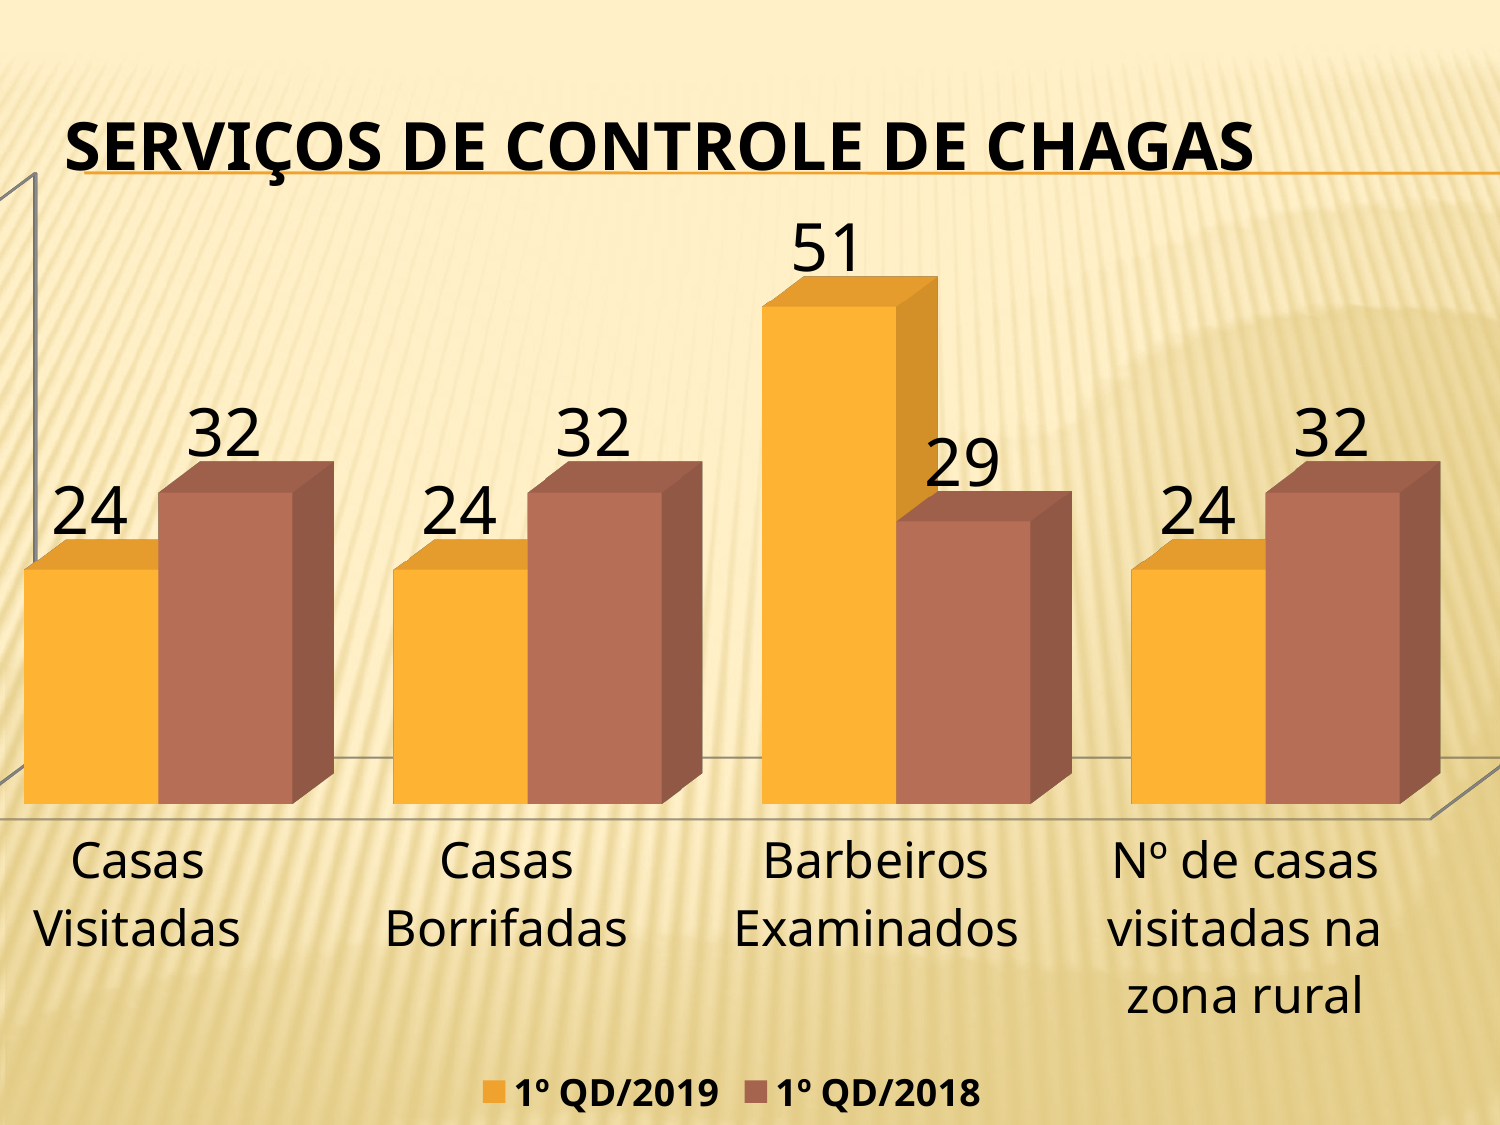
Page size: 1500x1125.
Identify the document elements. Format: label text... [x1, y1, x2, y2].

title SERVIÇOS DE CONTROLE DE CHAGAS [50, 75, 1475, 151]
chart [0, 151, 1500, 1125]
